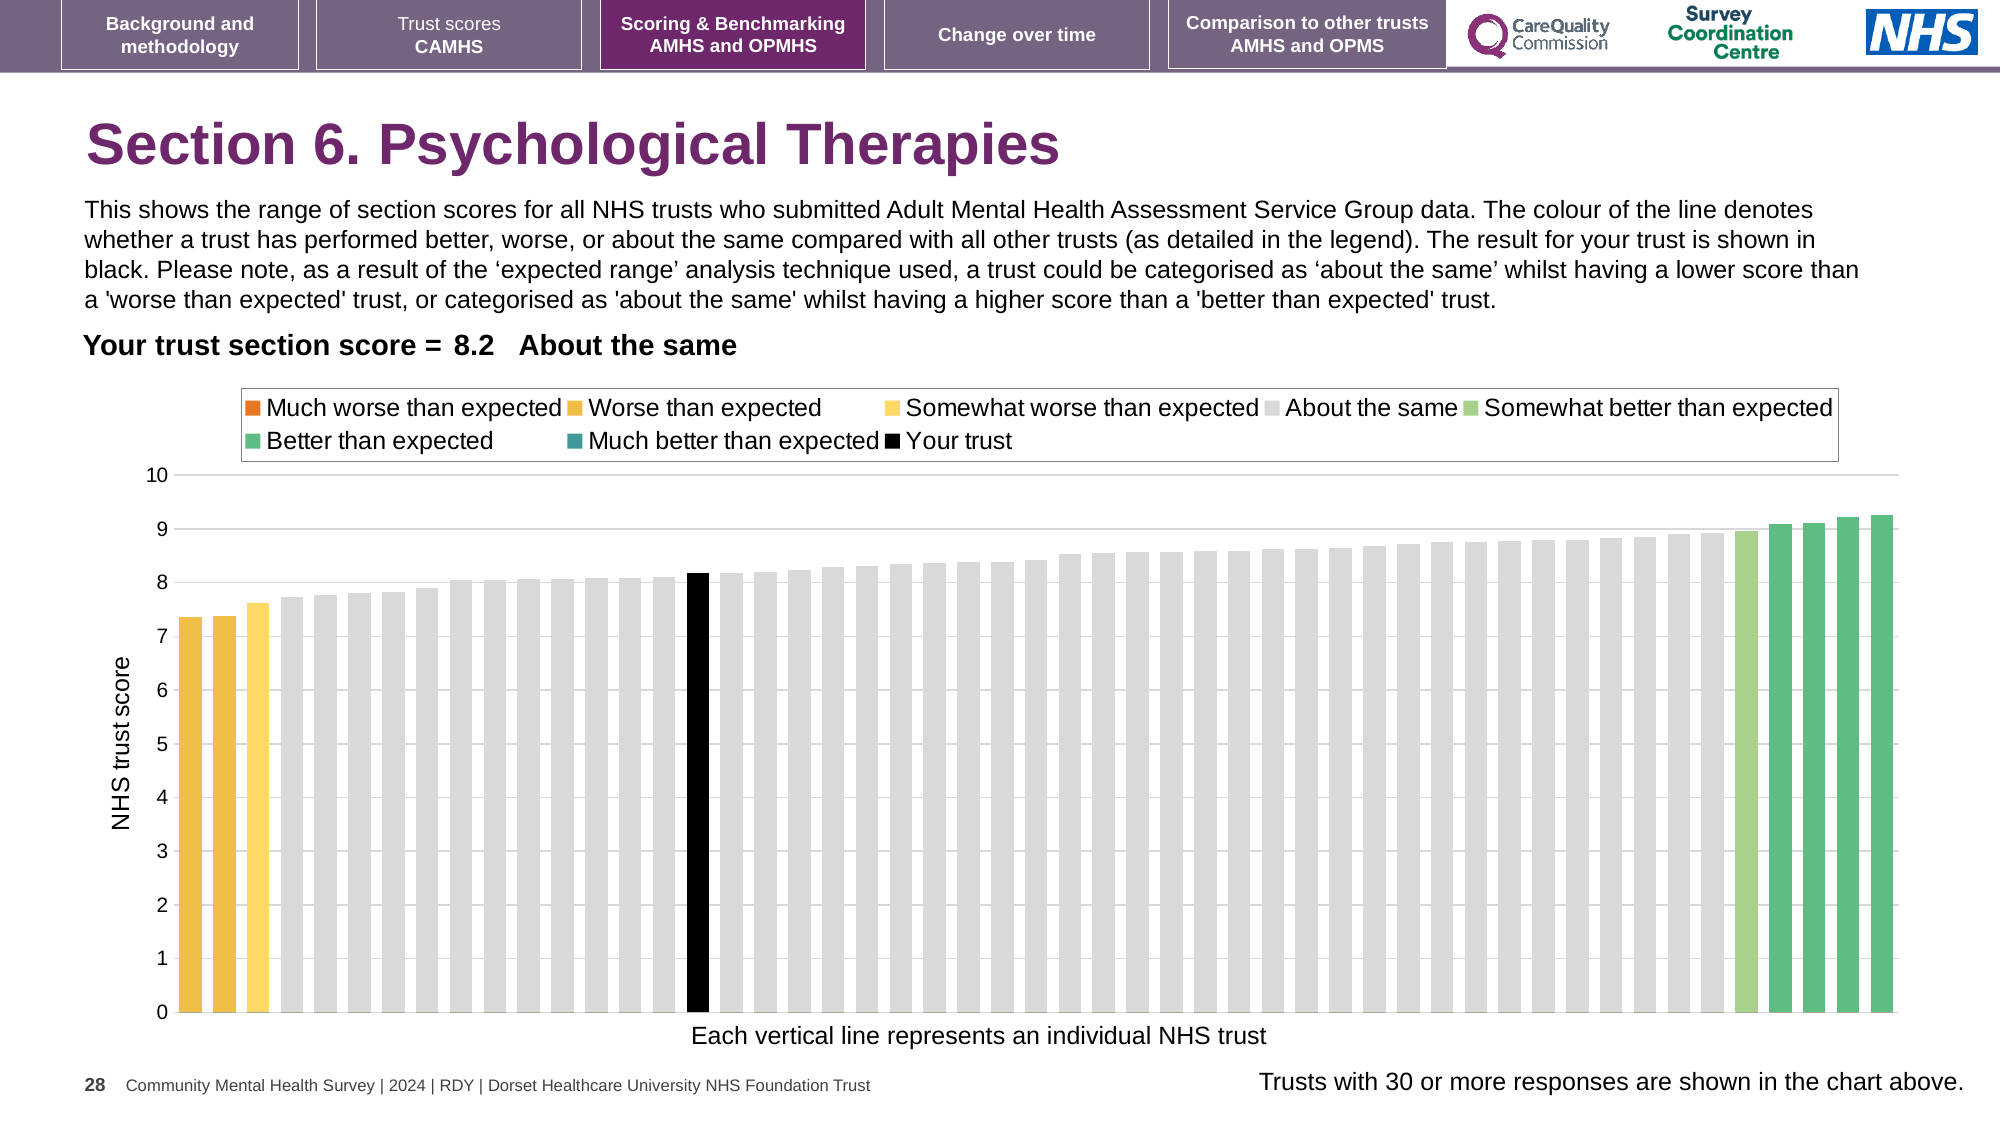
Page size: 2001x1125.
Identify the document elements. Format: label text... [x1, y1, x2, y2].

text_box Section 6. Psychological Therapies [72, 99, 1502, 185]
text_box Each vertical line represents an individual NHS trust [676, 1036, 1283, 1058]
text_box This shows the range of section scores for all NHS trusts who submitted Adult Mental Health Assessment Service Group data. The colour of the line denotes whether a trust has performed better, worse, or about the same compared with all other trusts (as detailed in the legend). The result for your trust is shown in black. Please note, as a result of the ‘expected range’ analysis technique used, a trust could be categorised as ‘about the same’ whilst having a lower score than a 'worse than expected' trust, or categorised as 'about the same' whilst having a higher score than a 'better than expected' trust. [69, 186, 1890, 321]
table_header Your trust section score = [53, 323, 448, 370]
chart [99, 369, 1923, 1036]
table_header 8.2 [448, 323, 518, 369]
text_box 28 [84, 1065, 122, 1125]
text_box Trusts with 30 or more responses are shown in the chart above. [1244, 1057, 2000, 1103]
picture [1666, 3, 1794, 61]
picture [1866, 9, 1978, 55]
table_header About the same [518, 323, 1807, 369]
picture [1467, 13, 1610, 59]
